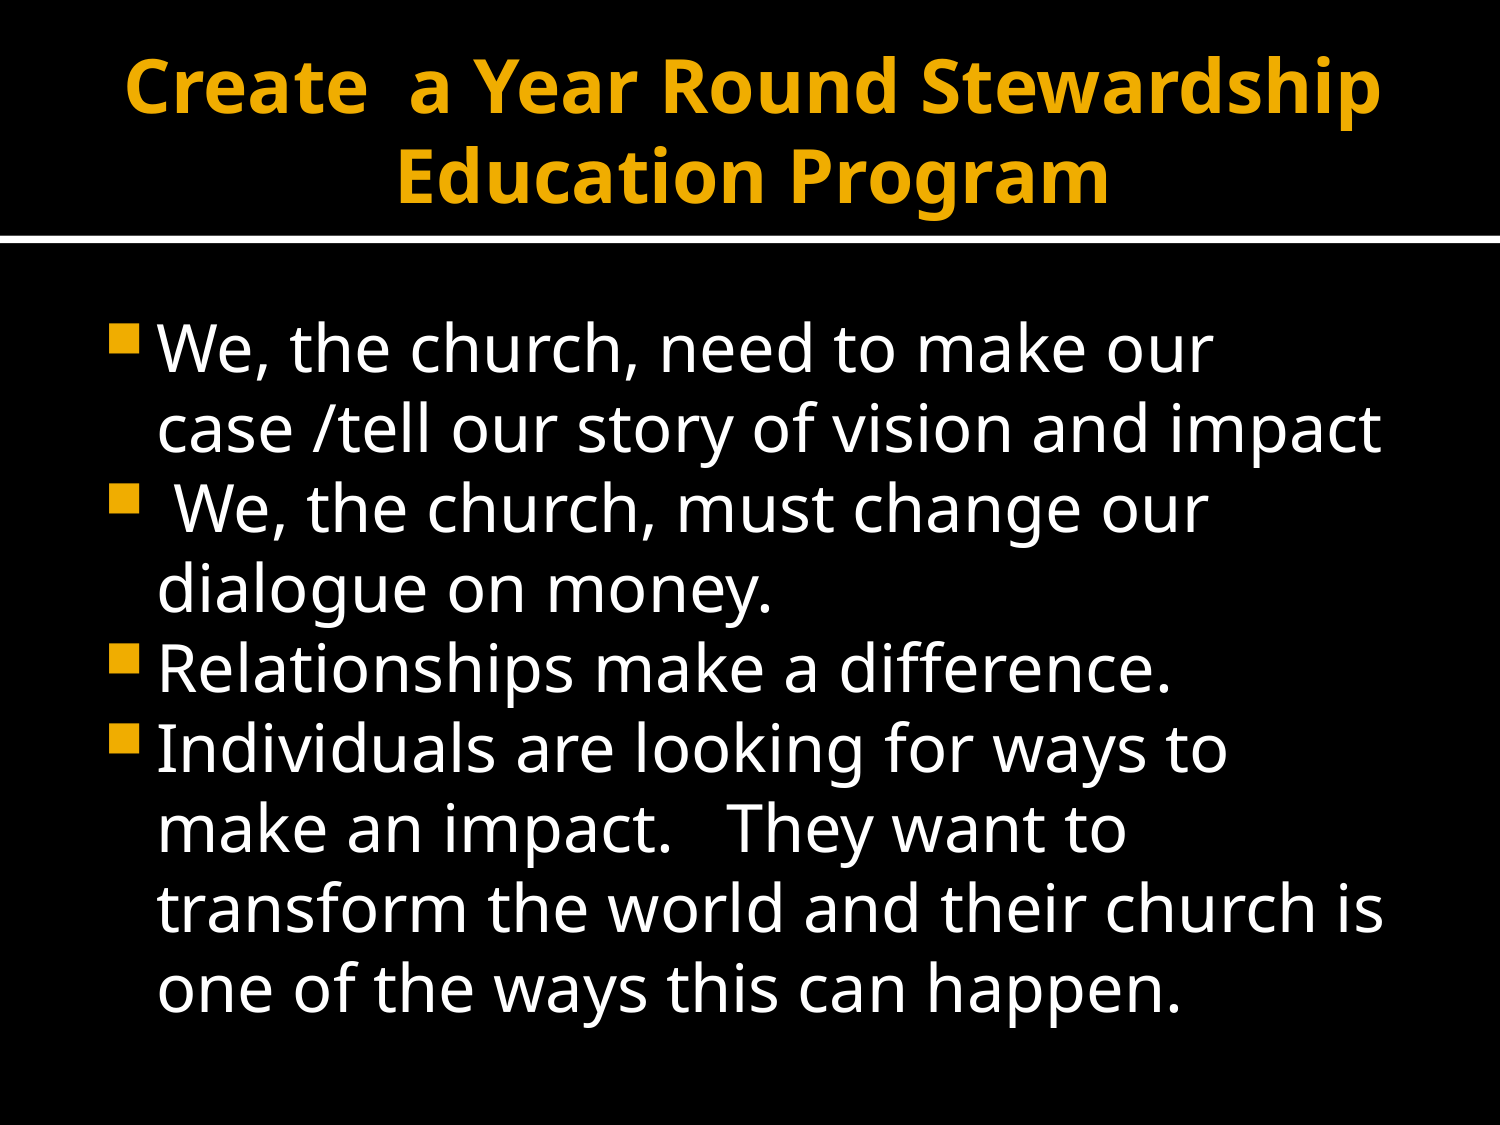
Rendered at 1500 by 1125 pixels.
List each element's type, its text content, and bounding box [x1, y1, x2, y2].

title Create a Year Round Stewardship Education Program [75, 25, 1425, 231]
list We, the church, need to make our case /tell our story of vision and impact We, the church, must change our dialogue on money. Relationships make a difference. Individuals are looking for ways to make an impact. They want to transform the world and their church is one of the ways this can happen. [75, 291, 1425, 1050]
